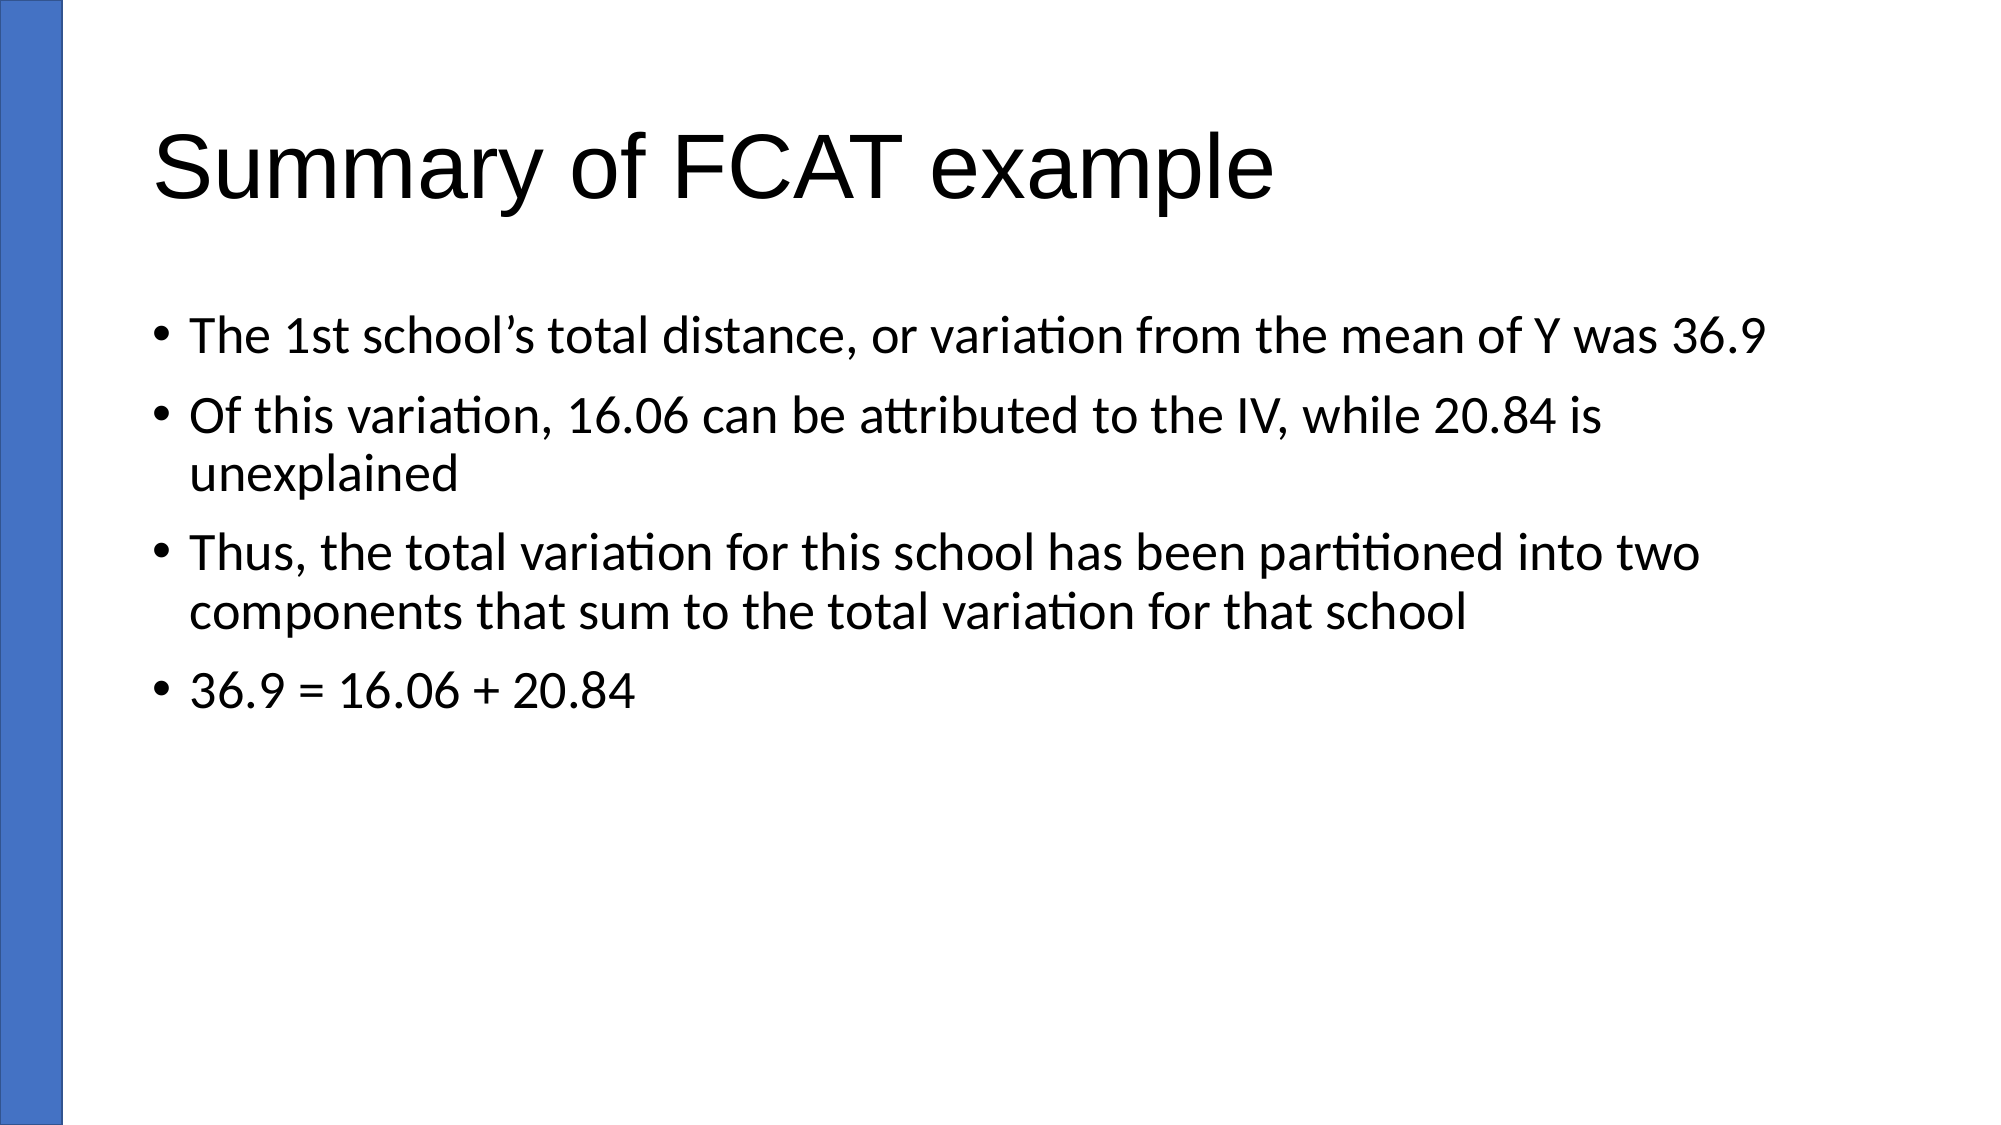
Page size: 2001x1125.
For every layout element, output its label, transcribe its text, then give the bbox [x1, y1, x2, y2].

title Summary of FCAT example [137, 59, 1863, 278]
list The 1st school’s total distance, or variation from the mean of Y was 36.9 Of this variation, 16.06 can be attributed to the IV, while 20.84 is unexplained Thus, the total variation for this school has been partitioned into two components that sum to the total variation for that school 36.9 = 16.06 + 20.84 [137, 299, 1863, 1014]
